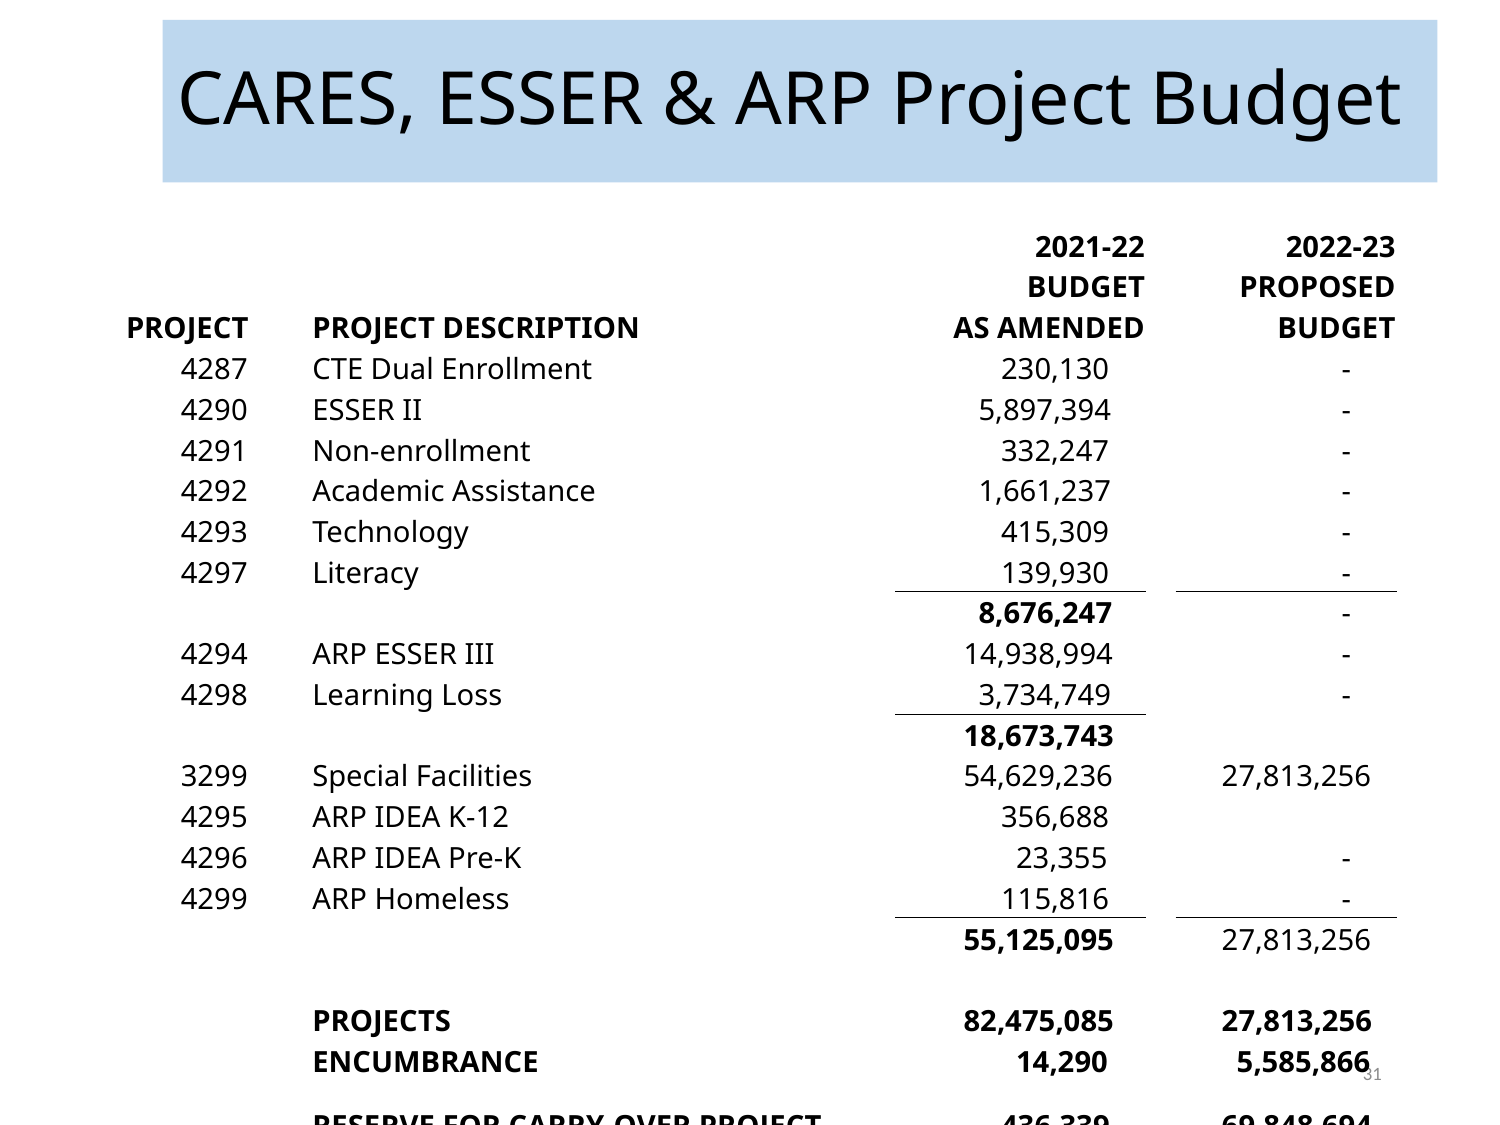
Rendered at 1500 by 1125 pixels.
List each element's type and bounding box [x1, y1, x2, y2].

title [162, 19, 1438, 183]
table_header [125, 225, 1397, 266]
table_cell [125, 266, 1397, 1125]
